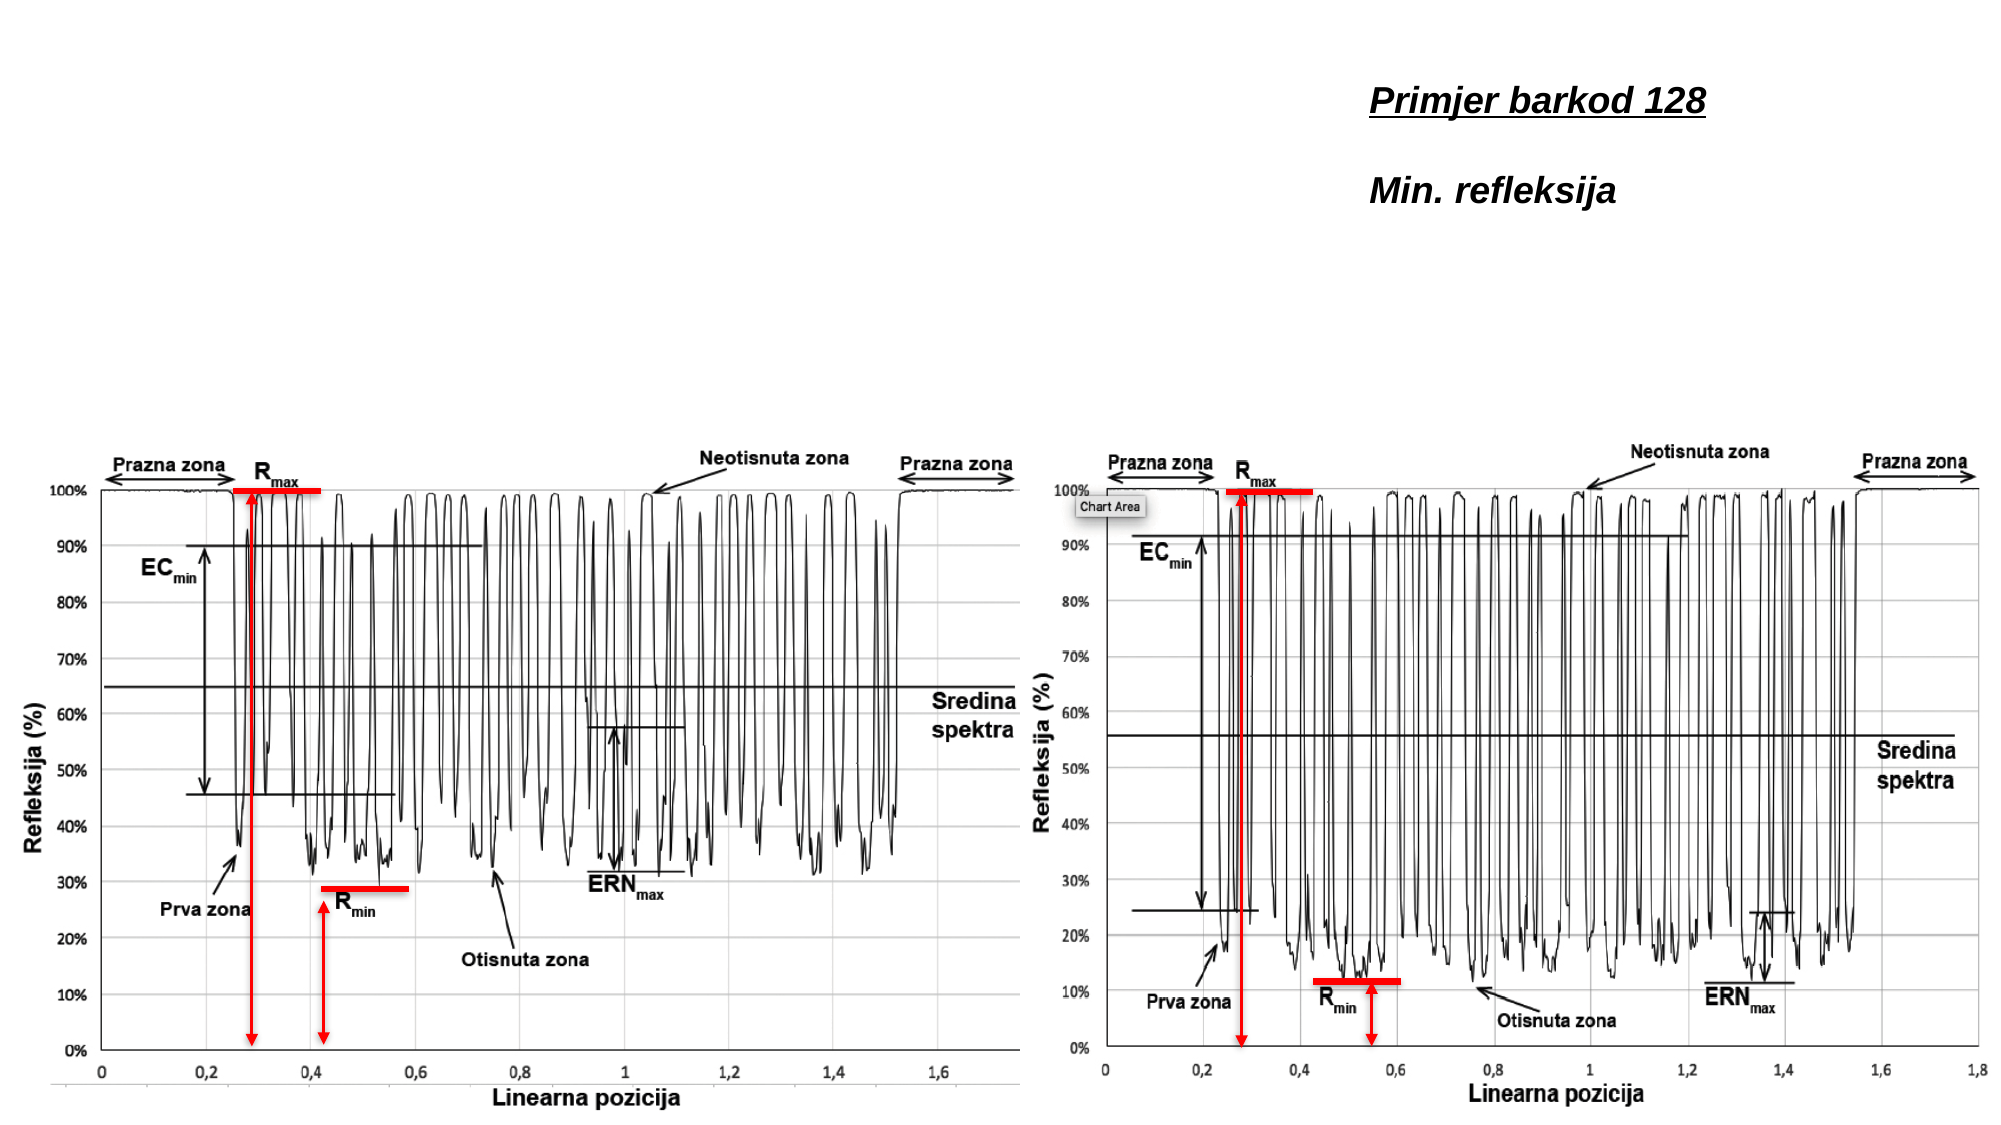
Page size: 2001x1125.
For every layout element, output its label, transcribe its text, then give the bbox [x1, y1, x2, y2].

picture [0, 429, 2000, 1125]
text_box Primjer barkod 128 Min. refleksija [1354, 69, 1722, 219]
